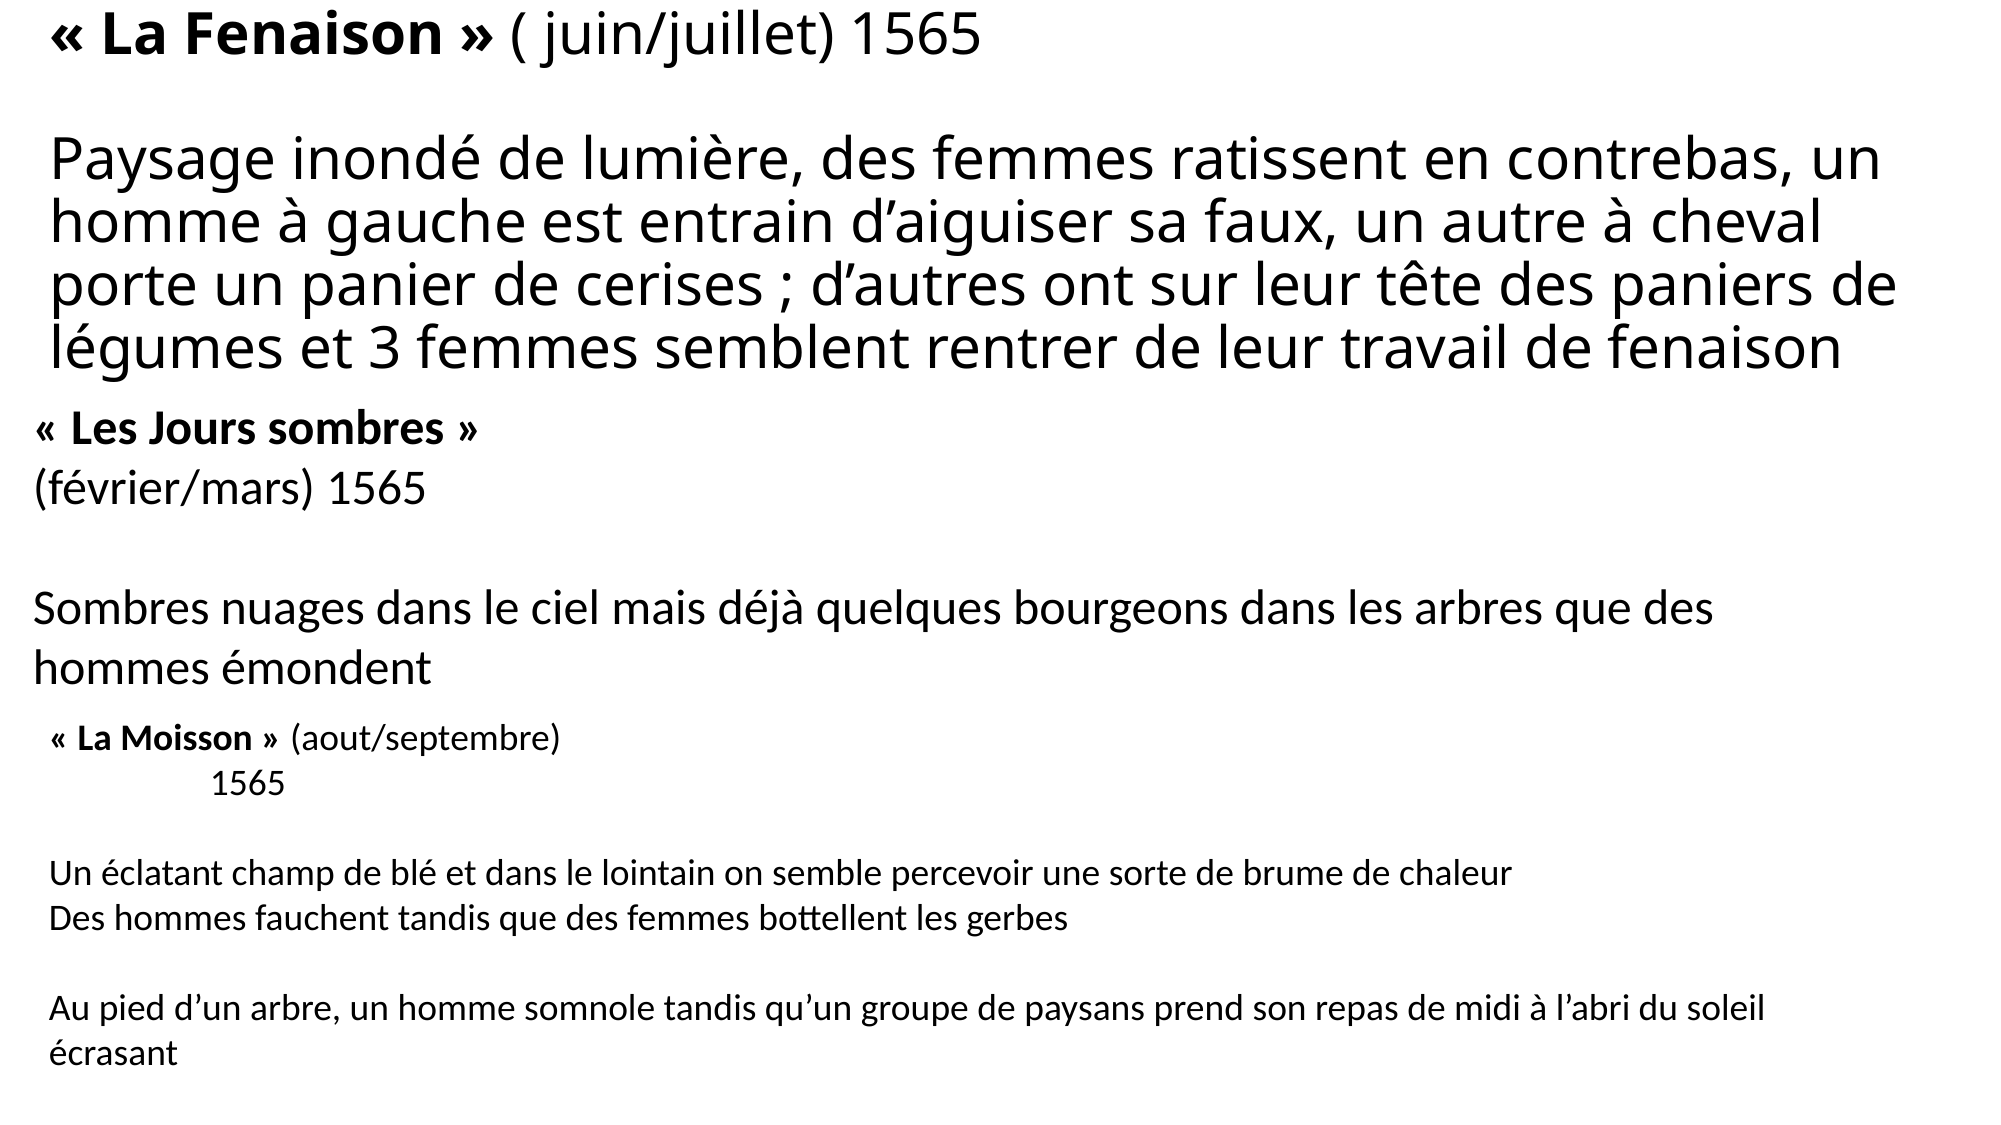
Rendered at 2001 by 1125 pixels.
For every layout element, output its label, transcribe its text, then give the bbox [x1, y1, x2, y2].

text_box « La Moisson » (aout/septembre) 1565 Un éclatant champ de blé et dans le lointain on semble percevoir une sorte de brume de chaleur Des hommes fauchent tandis que des femmes bottellent les gerbes Au pied d’un arbre, un homme somnole tandis qu’un groupe de paysans prend son repas de midi à l’abri du soleil écrasant [34, 705, 1889, 1080]
title « La Fenaison » ( juin/juillet) 1565 Paysage inondé de lumière, des femmes ratissent en contrebas, un homme à gauche est entrain d’aiguiser sa faux, un autre à cheval porte un panier de cerises ; d’autres ont sur leur tête des paniers de légumes et 3 femmes semblent rentrer de leur travail de fenaison [34, 83, 1961, 302]
text_box « Les Jours sombres » (février/mars) 1565 Sombres nuages dans le ciel mais déjà quelques bourgeons dans les arbres que des hommes émondent [18, 387, 1871, 702]
